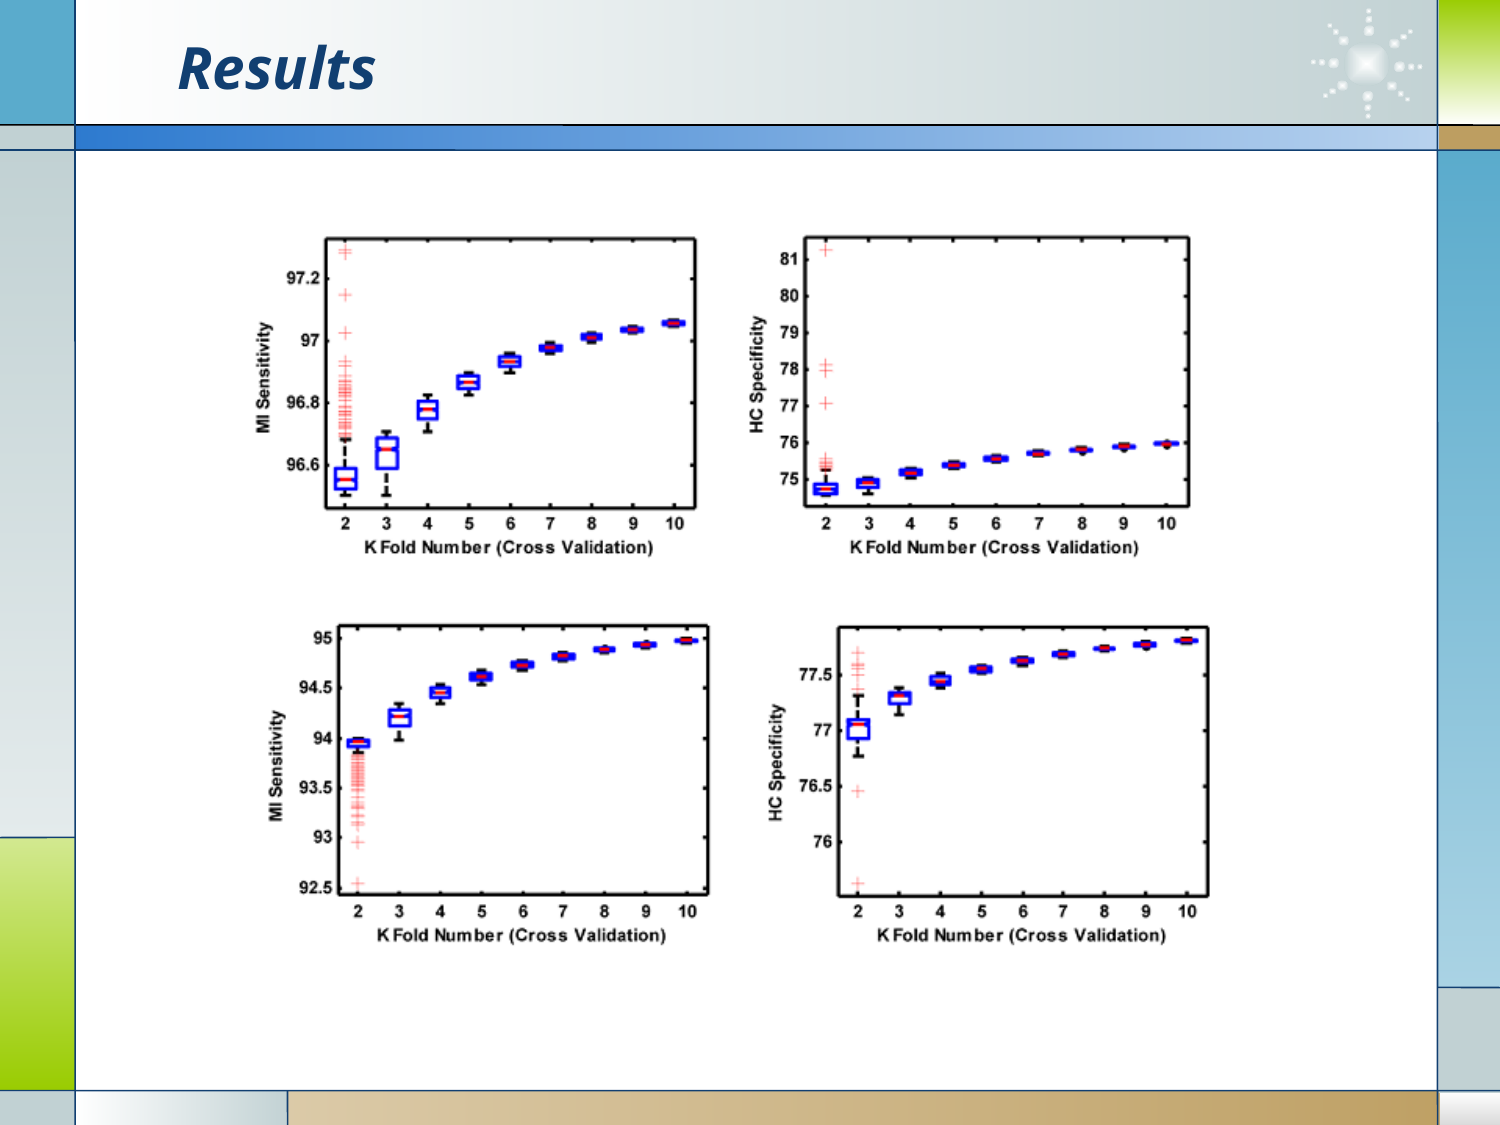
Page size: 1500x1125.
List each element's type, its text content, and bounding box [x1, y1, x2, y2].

title Results [162, 19, 1263, 113]
picture [263, 615, 1213, 951]
picture [241, 207, 1201, 563]
